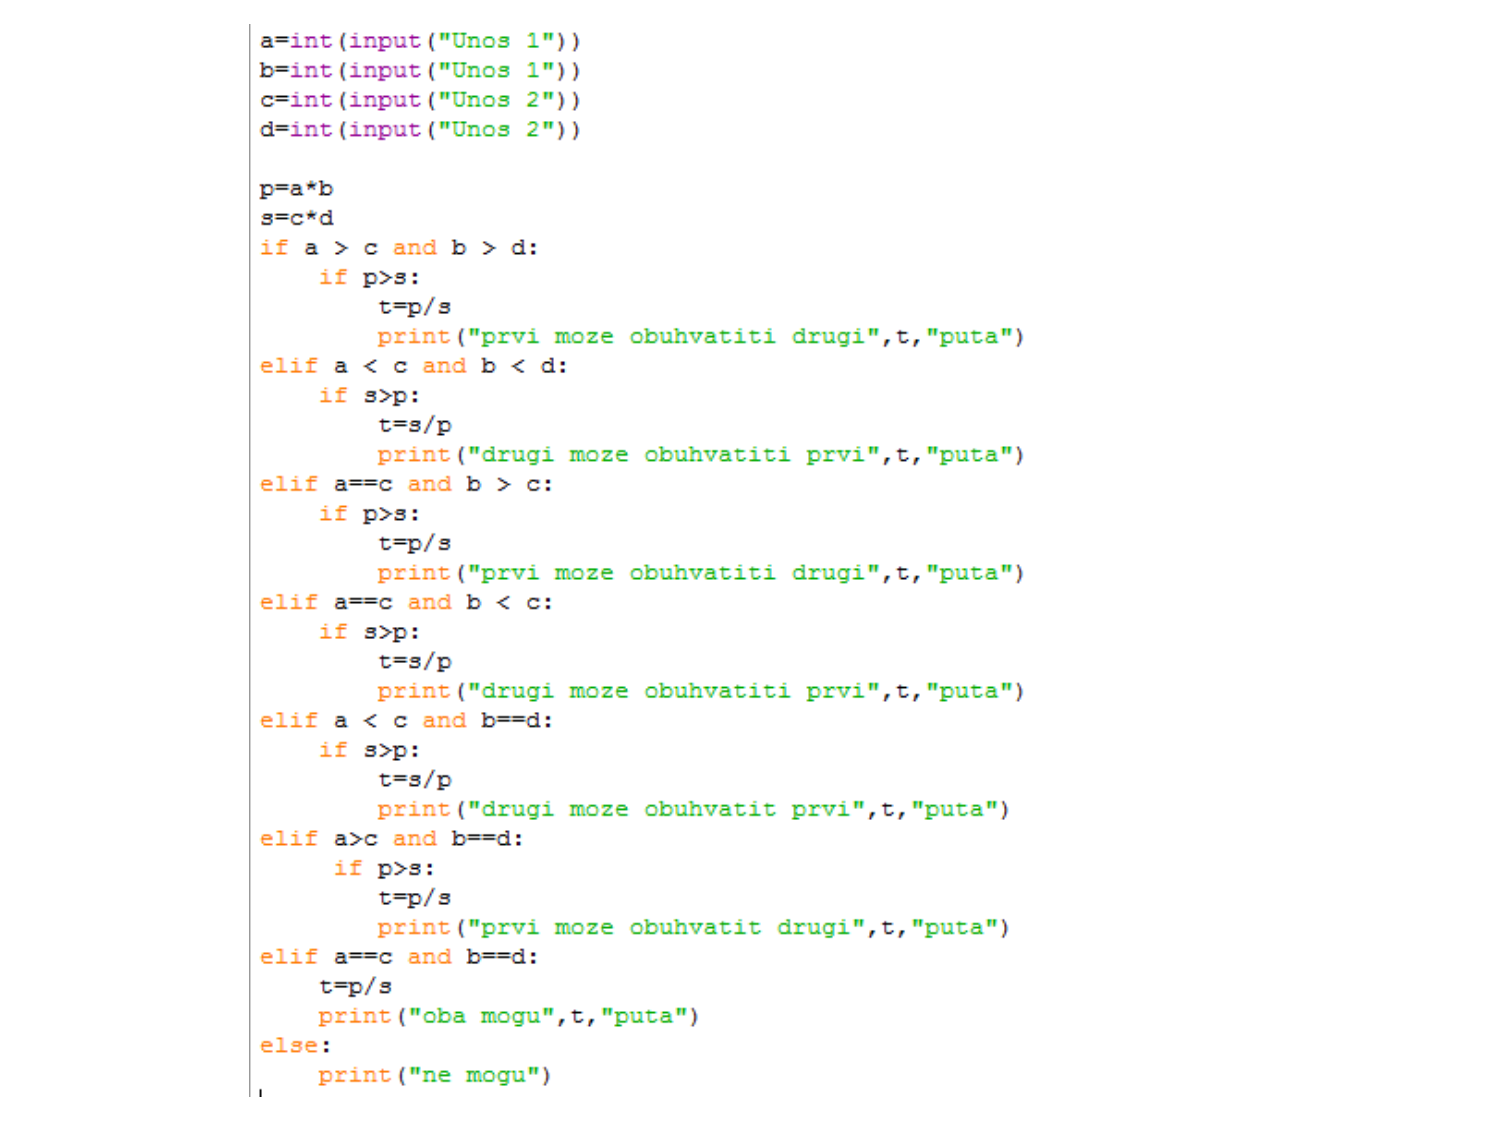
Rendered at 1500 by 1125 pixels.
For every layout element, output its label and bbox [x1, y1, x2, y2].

picture [249, 24, 1088, 1097]
